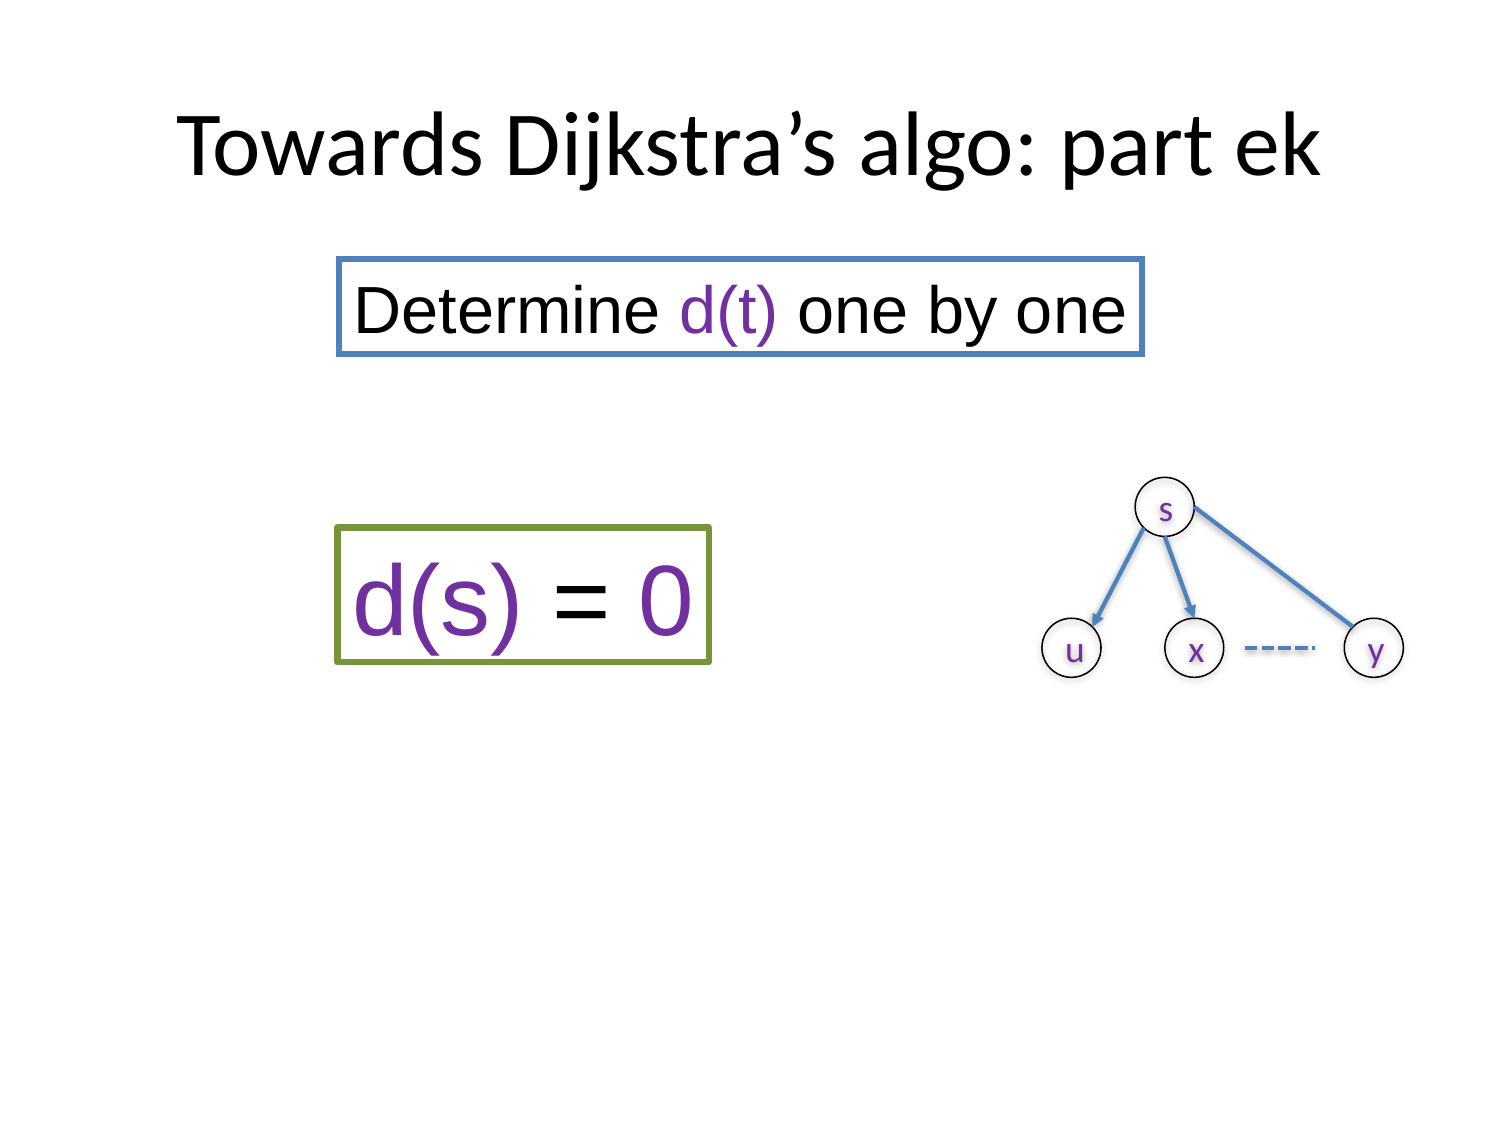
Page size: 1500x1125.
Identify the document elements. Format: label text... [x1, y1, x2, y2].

text_box x [1164, 627, 1225, 679]
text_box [1193, 506, 1354, 628]
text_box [1092, 527, 1144, 627]
text_box u [1041, 617, 1102, 679]
text_box Determine d(t) one by one [338, 259, 1143, 354]
text_box s [1134, 476, 1195, 537]
title Towards Dijkstra’s algo: part ek [75, 45, 1425, 233]
text_box y [1343, 617, 1405, 679]
text_box d(s) = 0 [337, 527, 709, 663]
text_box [1164, 536, 1188, 619]
